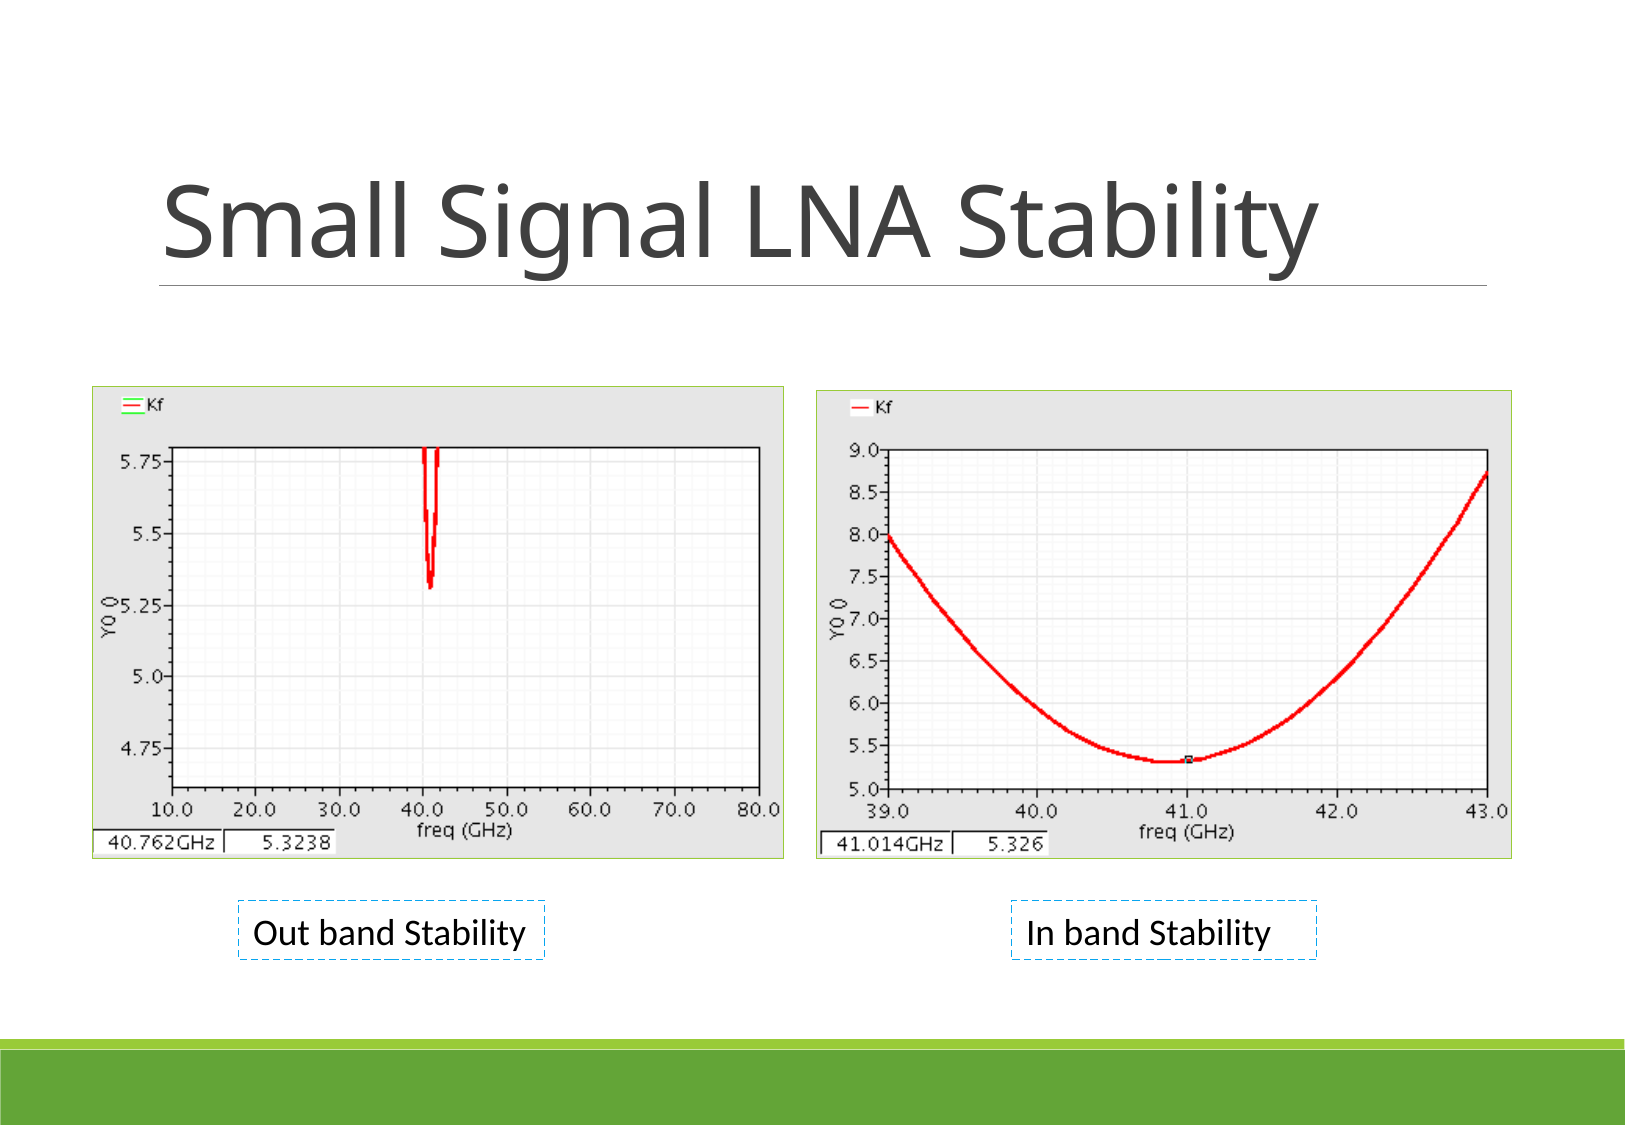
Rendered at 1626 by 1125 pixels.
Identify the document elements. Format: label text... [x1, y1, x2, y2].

picture [92, 386, 784, 860]
title Small Signal LNA Stability [146, 47, 1487, 285]
text_box Out band Stability [238, 900, 545, 960]
picture [815, 389, 1513, 860]
text_box In band Stability [1011, 900, 1317, 960]
